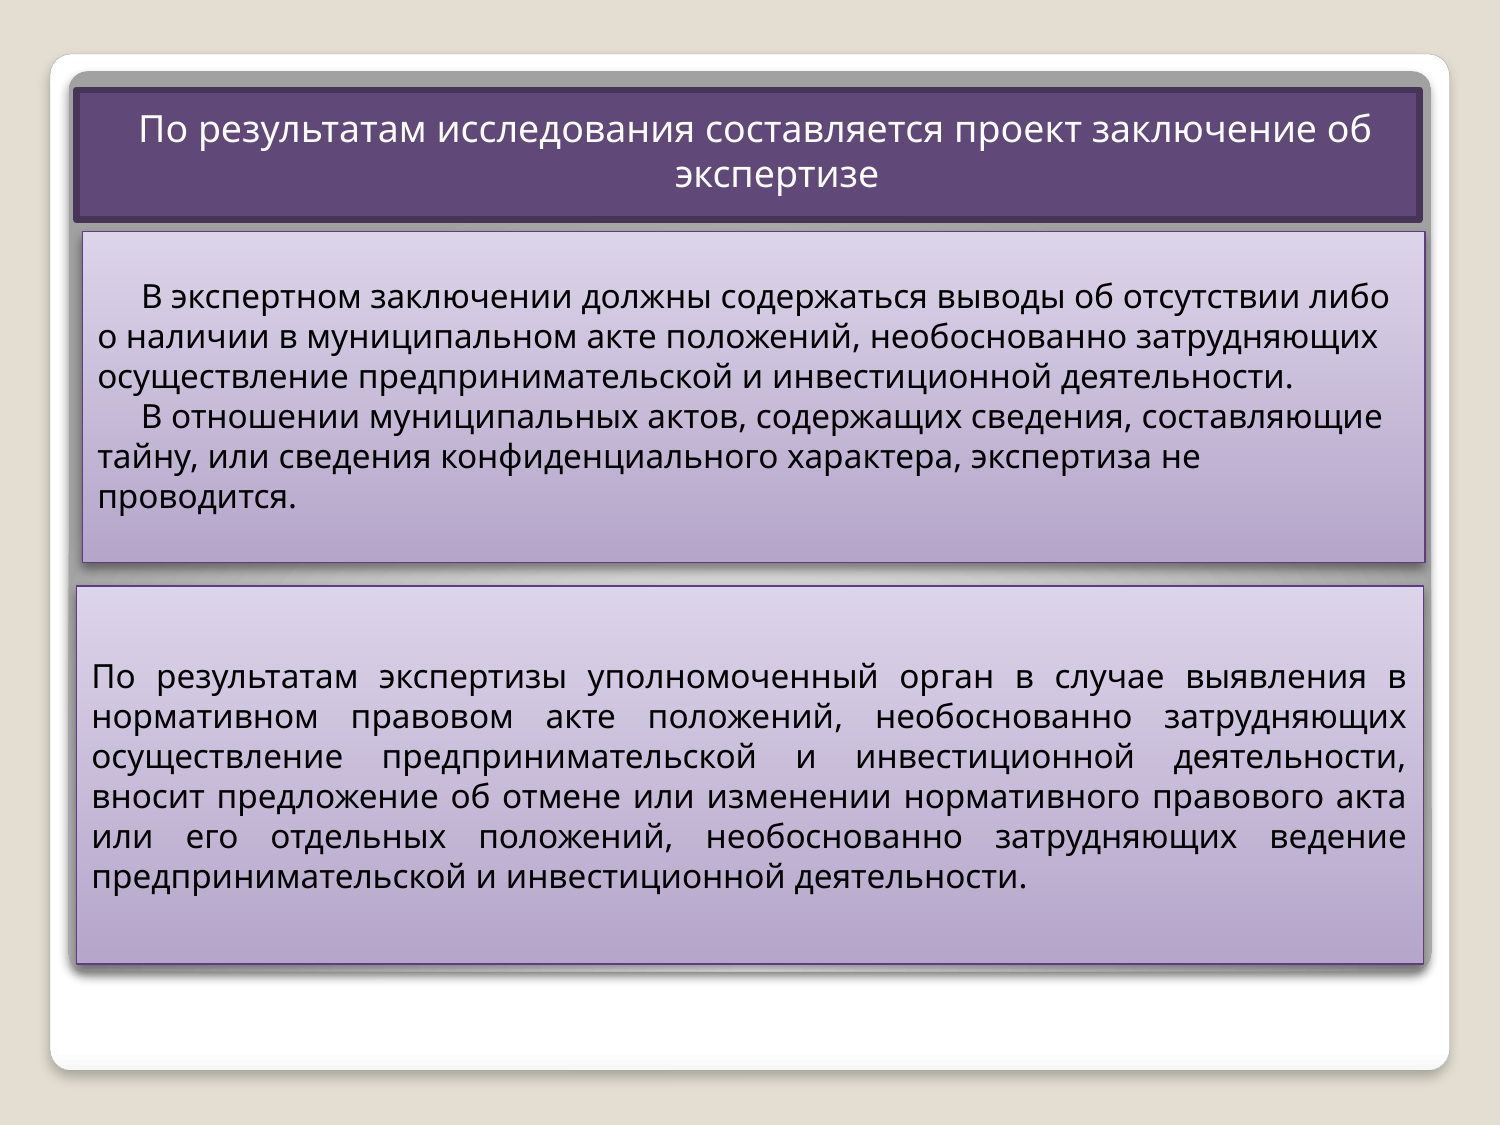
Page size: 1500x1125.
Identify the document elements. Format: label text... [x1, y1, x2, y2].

text_box По результатам экспертизы уполномоченный орган в случае выявления в нормативном правовом акте положений, необоснованно затрудняющих осуществление предпринимательской и инвестиционной деятельности, вносит предложение об отмене или изменении нормативного правового акта или его отдельных положений, необоснованно затрудняющих ведение предпринимательской и инвестиционной деятельности. [76, 585, 1424, 965]
title В экспертном заключении должны содержаться выводы об отсутствии либо о наличии в муниципальном акте положений, необоснованно затрудняющих осуществление предпринимательской и инвестиционной деятельности. В отношении муниципальных актов, содержащих сведения, составляющие тайну, или сведения конфиденциального характера, экспертиза не проводится. [82, 231, 1426, 563]
list По результатам исследования составляется проект заключение об экспертизе [73, 87, 1423, 223]
